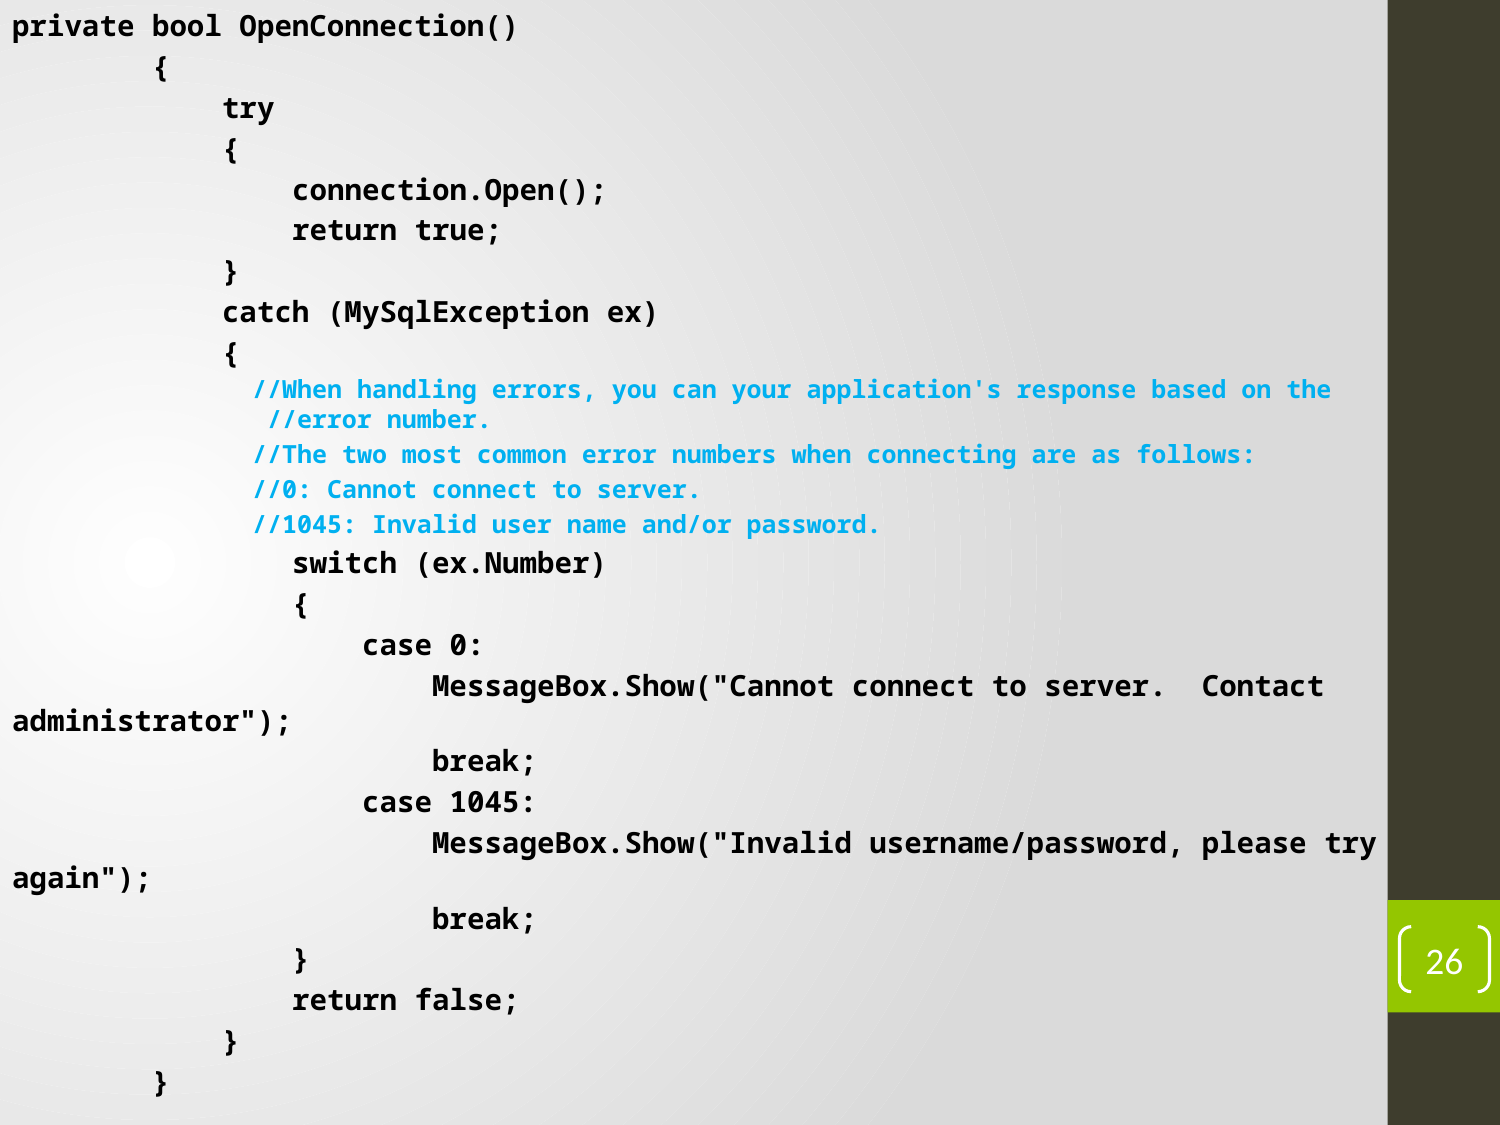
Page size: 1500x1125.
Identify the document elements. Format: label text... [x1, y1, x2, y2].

list private bool OpenConnection() { try { connection.Open(); return true; } catch (MySqlException ex) { //When handling errors, you can your application's response based on the //error number. //The two most common error numbers when connecting are as follows: //0: Cannot connect to server. //1045: Invalid user name and/or password. switch (ex.Number) { case 0: MessageBox.Show("Cannot connect to server. Contact administrator"); break; case 1045: MessageBox.Show("Invalid username/password, please try again"); break; } return false; } } [0, 0, 1500, 1063]
slide_number 26 [1397, 925, 1492, 994]
